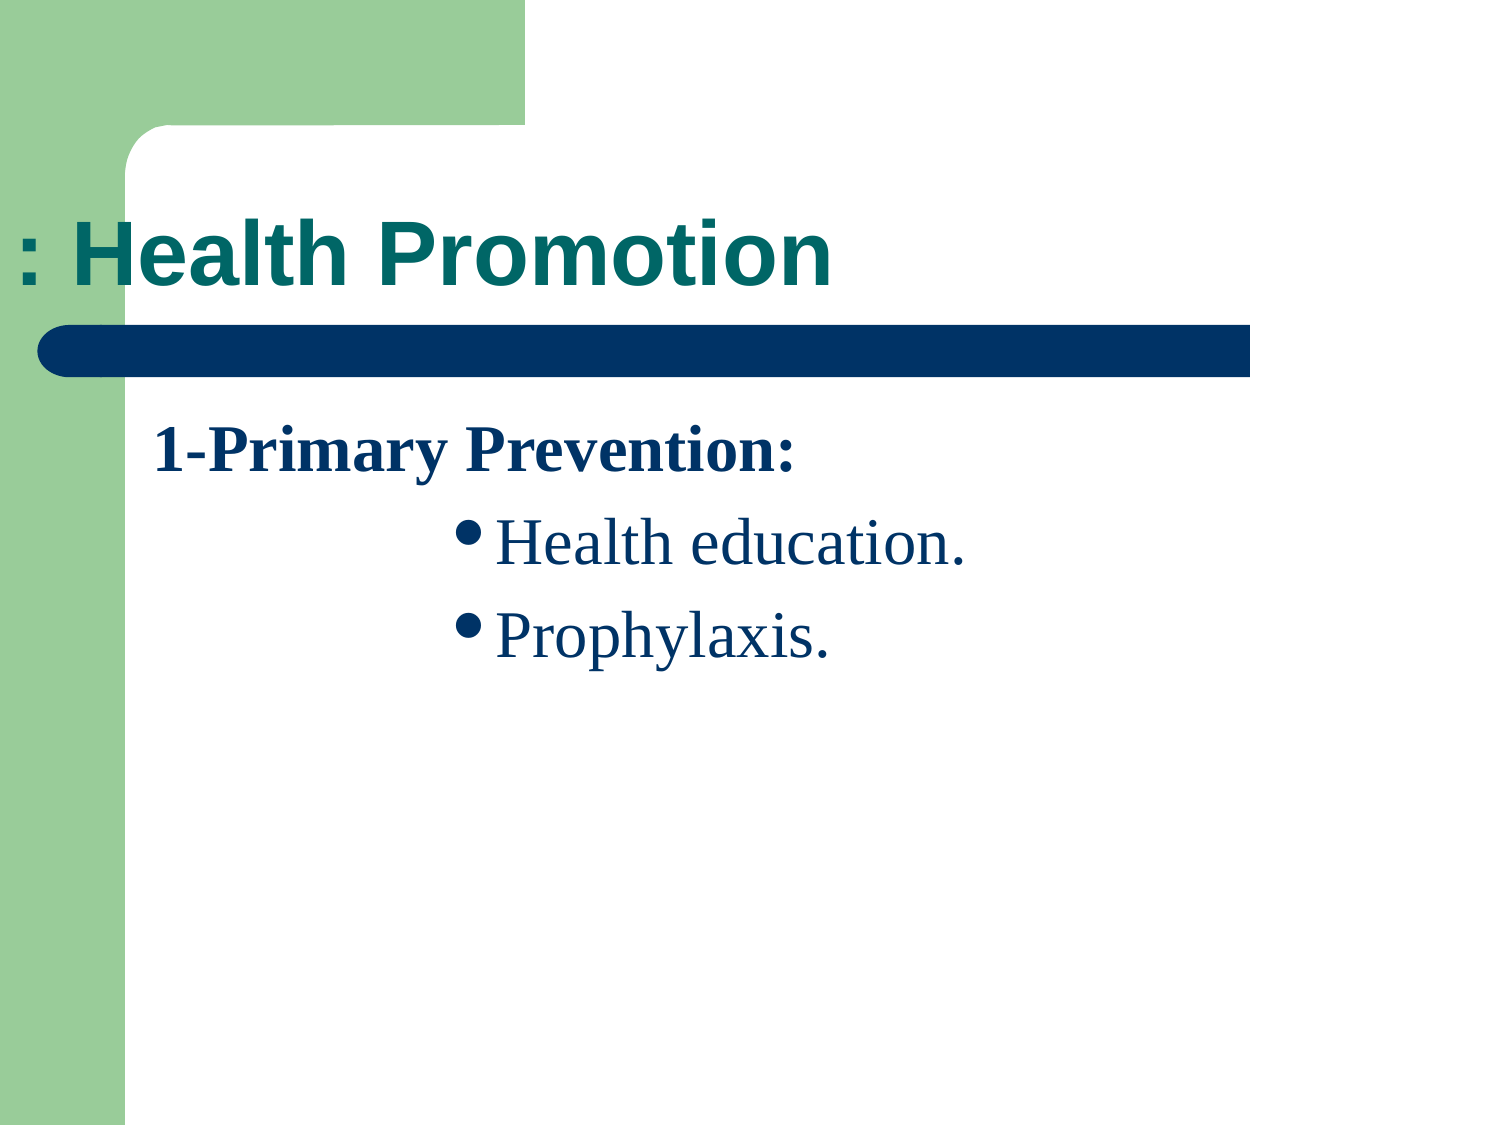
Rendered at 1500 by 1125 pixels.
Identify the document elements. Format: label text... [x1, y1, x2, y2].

list 1-Primary Prevention: Health education. Prophylaxis. [137, 396, 1500, 1057]
title Health Promotion : [0, 124, 1500, 313]
